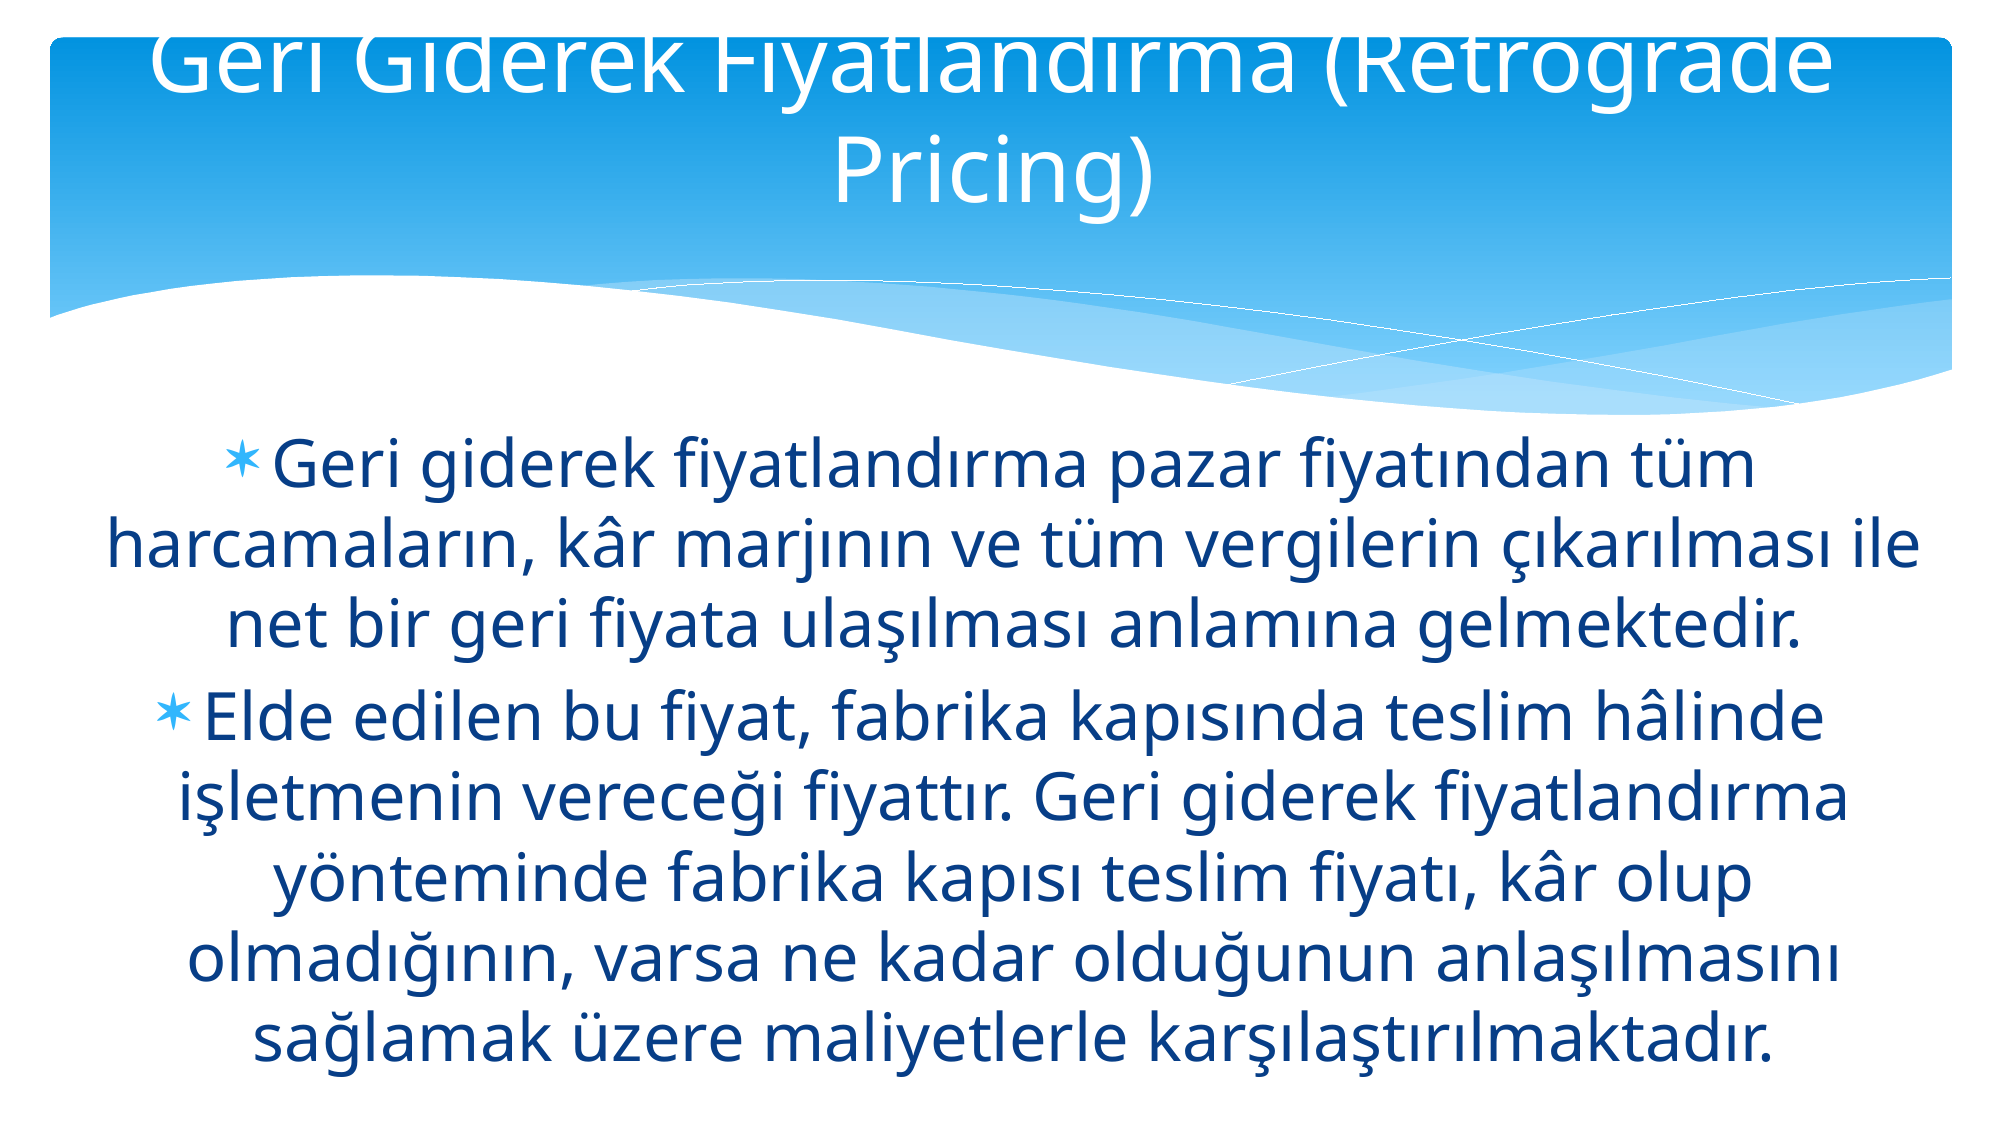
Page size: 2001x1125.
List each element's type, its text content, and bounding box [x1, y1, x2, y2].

list Geri giderek fiyatlandırma pazar fiyatından tüm harcamaların, kâr marjının ve tüm vergilerin çıkarılması ile net bir geri fiyata ulaşılması anlamına gelmektedir. Elde edilen bu fiyat, fabrika kapısında teslim hâlinde işletmenin vereceği fiyattır. Geri giderek fiyatlandırma yönteminde fabrika kapısı teslim fiyatı, kâr olup olmadığının, varsa ne kadar olduğunun anlaşılmasını sağlamak üzere maliyetlerle karşılaştırılmaktadır. [15, 226, 1971, 1102]
title Geri Giderek Fiyatlandırma (Retrograde Pricing) [15, 20, 1971, 202]
